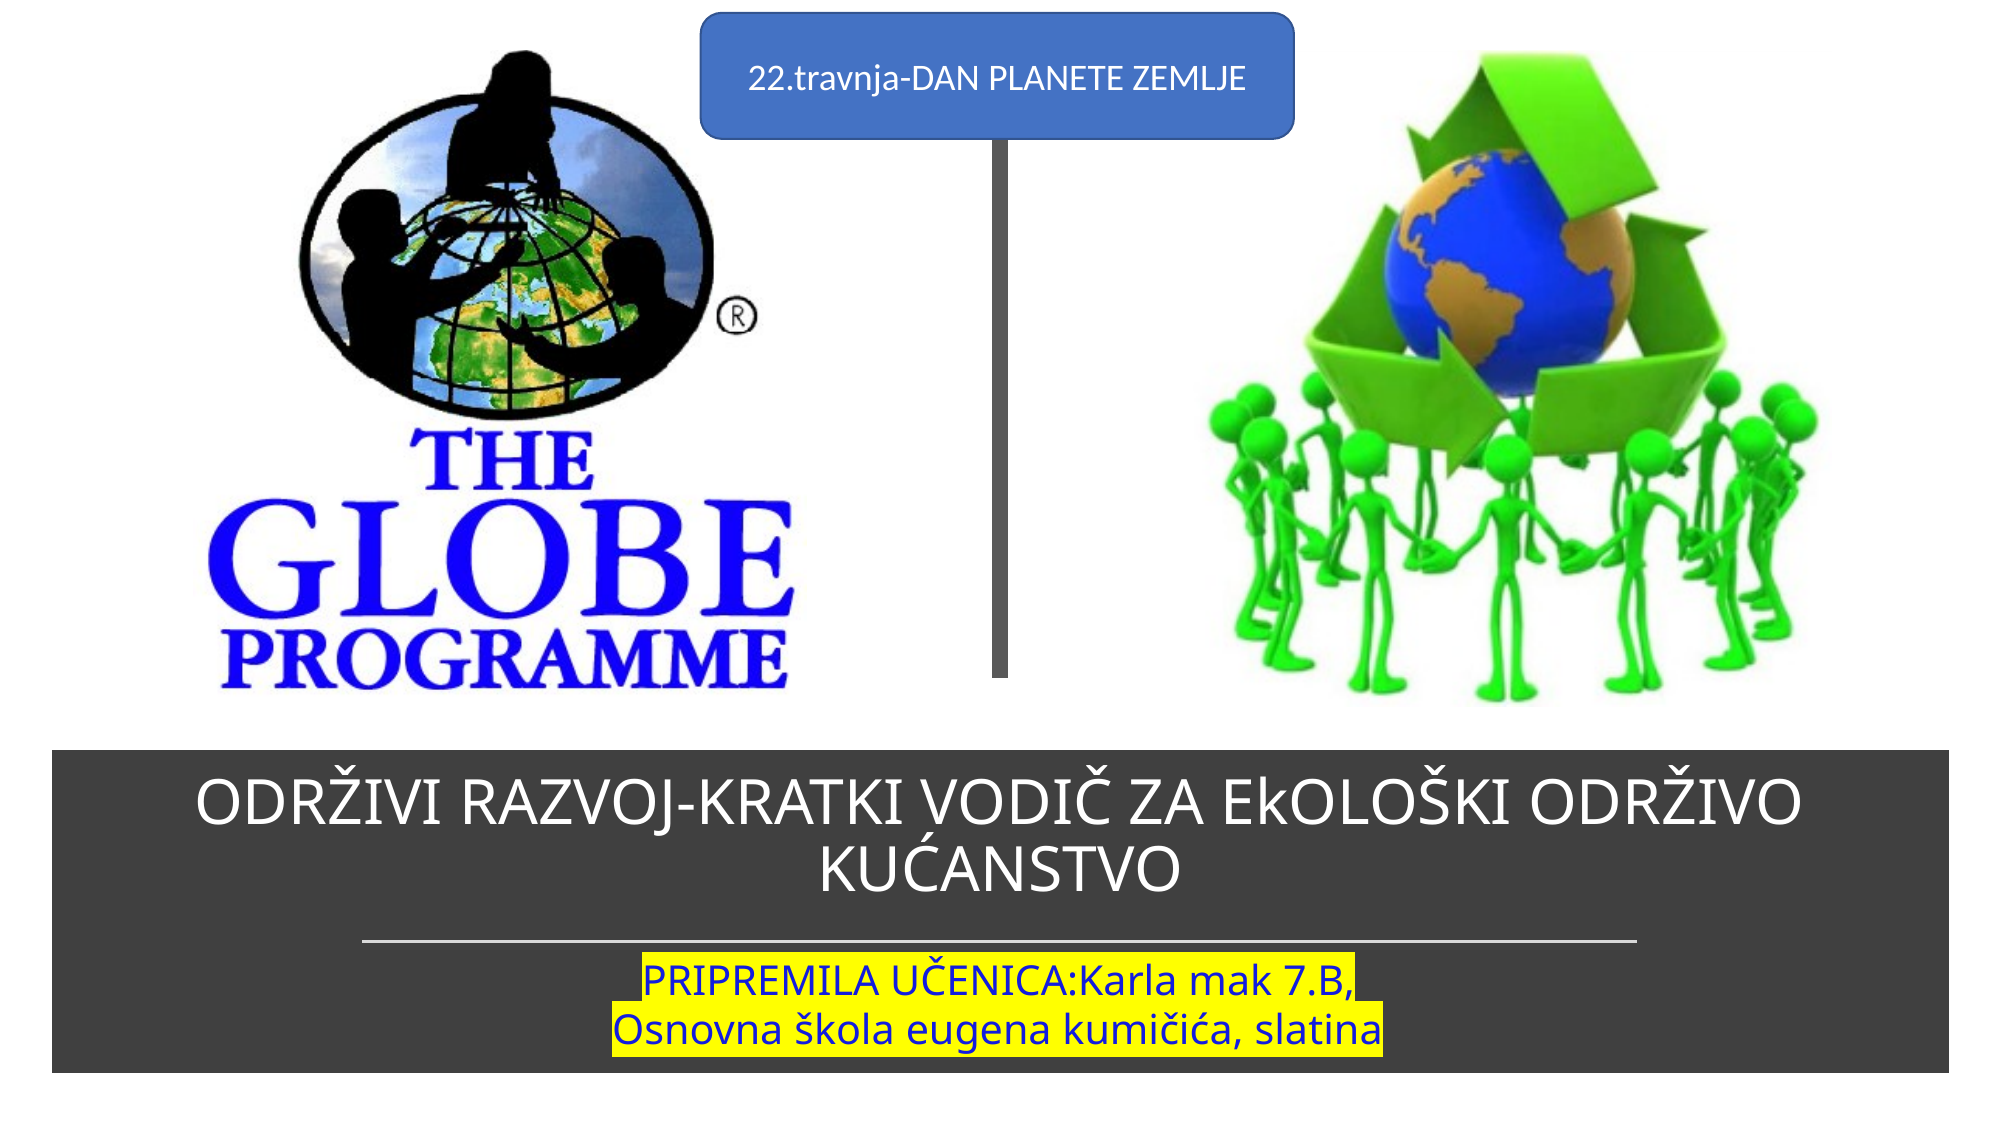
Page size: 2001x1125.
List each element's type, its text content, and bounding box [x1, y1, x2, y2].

picture [1193, 50, 1832, 707]
title ODRŽIVI RAZVOJ-KRATKI VODIČ ZA EkOLOŠKI ODRŽIVO KUĆANSTVO [86, 743, 1914, 913]
text_box [61, 759, 1939, 1064]
text_box 22.travnja-DAN PLANETE ZEMLJE [699, 11, 1295, 140]
subtitle PRIPREMILA UČENICA:Karla mak 7.B, Osnovna škola eugena kumičića, slatina [250, 952, 1745, 1063]
picture [193, 50, 807, 707]
